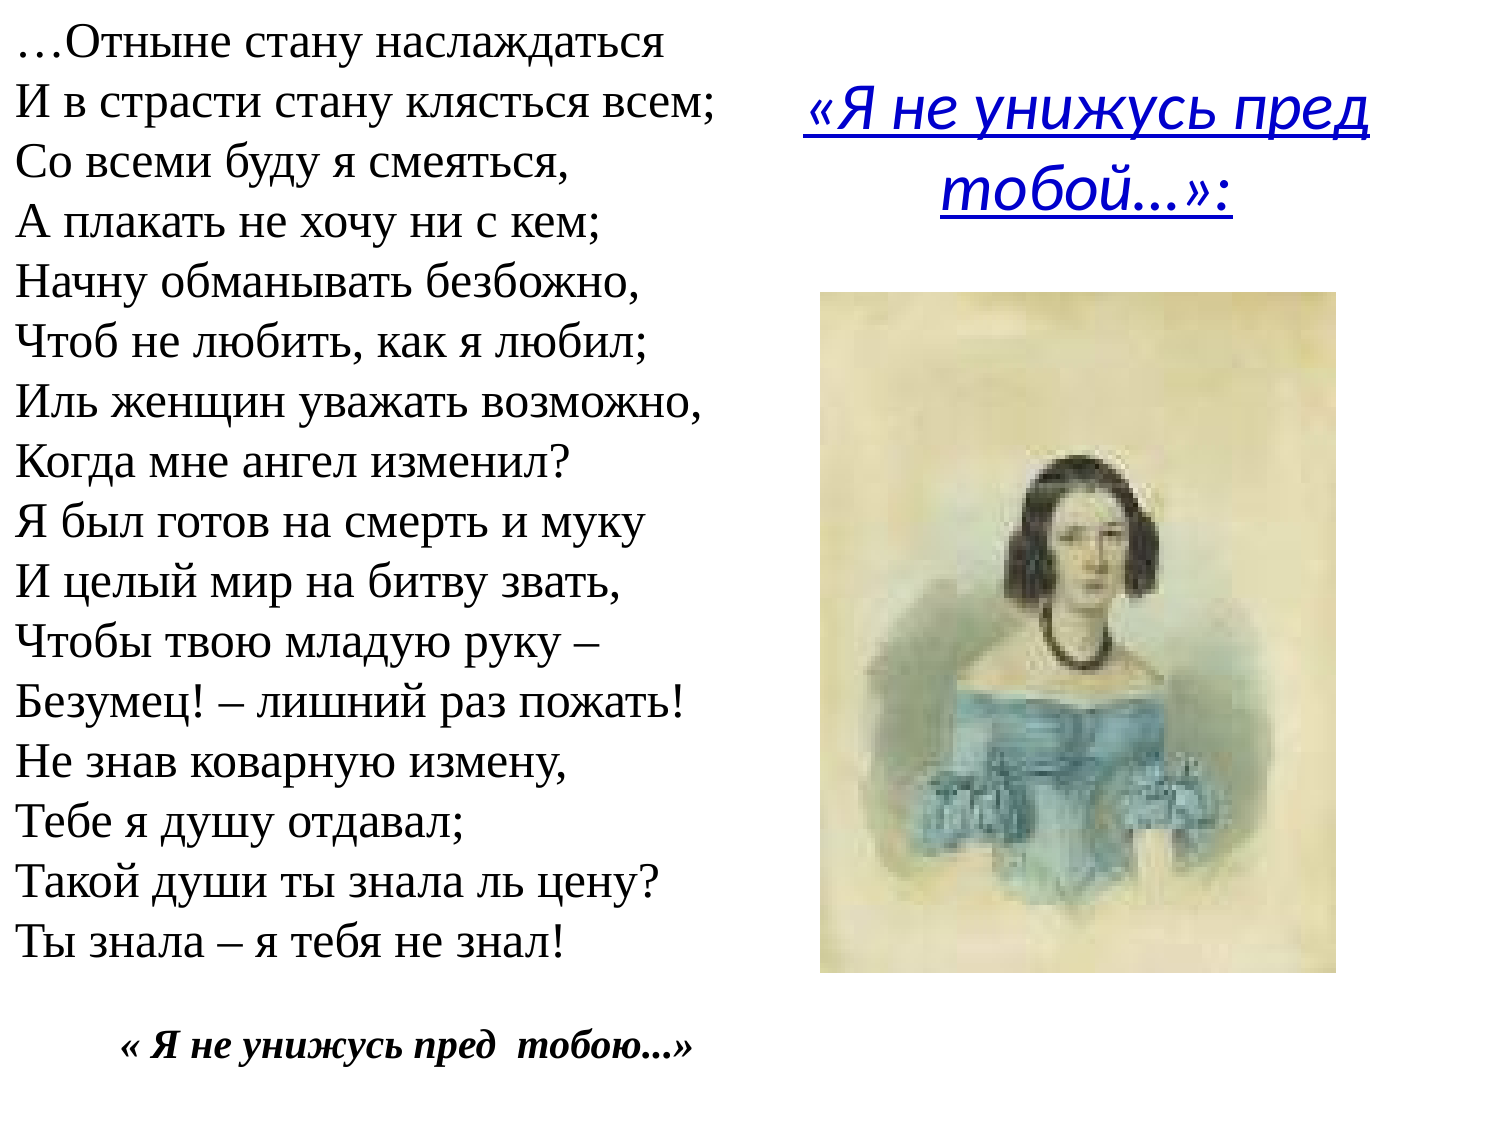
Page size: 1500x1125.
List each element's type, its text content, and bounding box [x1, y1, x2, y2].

title «Я не унижусь пред тобой…»: [786, 54, 1447, 232]
text_box …Отныне стану наслаждаться И в страсти стану клясться всем; Со всеми буду я смеяться, А плакать не хочу ни с кем; Начну обманывать безбожно, Чтоб не любить, как я любил; Иль женщин уважать возможно, Когда мне ангел изменил? Я был готов на смерть и муку И целый мир на битву звать, Чтобы твою младую руку – Безумец! – лишний раз пожать! Не знав коварную измену, Тебе я душу отдавал; Такой души ты знала ль цену? Ты знала – я тебя не знал! « Я не унижусь пред тобою...» [0, 0, 786, 1075]
picture [820, 292, 1337, 973]
